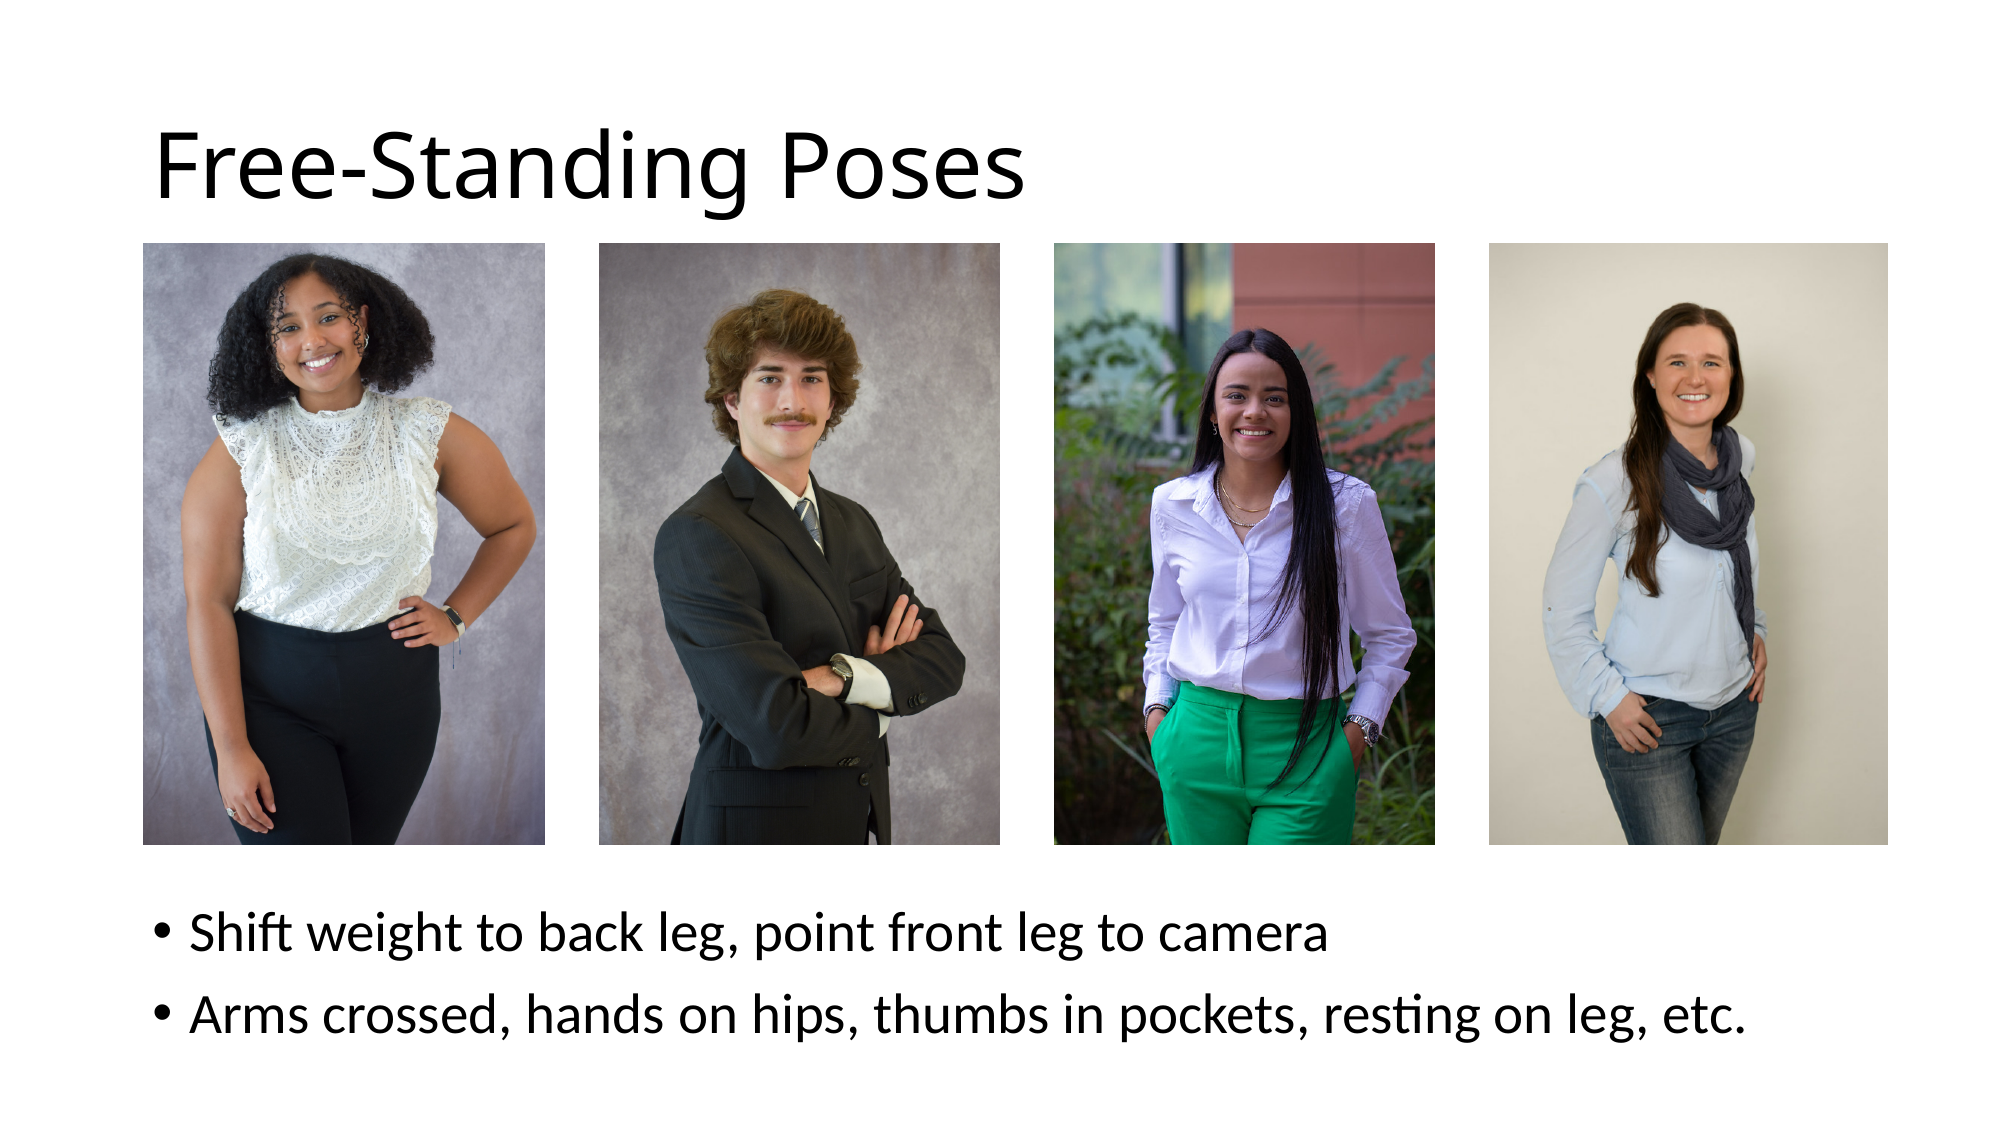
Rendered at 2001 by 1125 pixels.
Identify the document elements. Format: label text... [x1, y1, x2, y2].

picture [143, 243, 545, 845]
title Free-Standing Poses [137, 59, 1863, 278]
picture [1054, 243, 1435, 845]
picture [1488, 243, 1888, 845]
list Shift weight to back leg, point front leg to camera Arms crossed, hands on hips, thumbs in pockets, resting on leg, etc. [137, 895, 1811, 1055]
picture [599, 243, 1001, 845]
